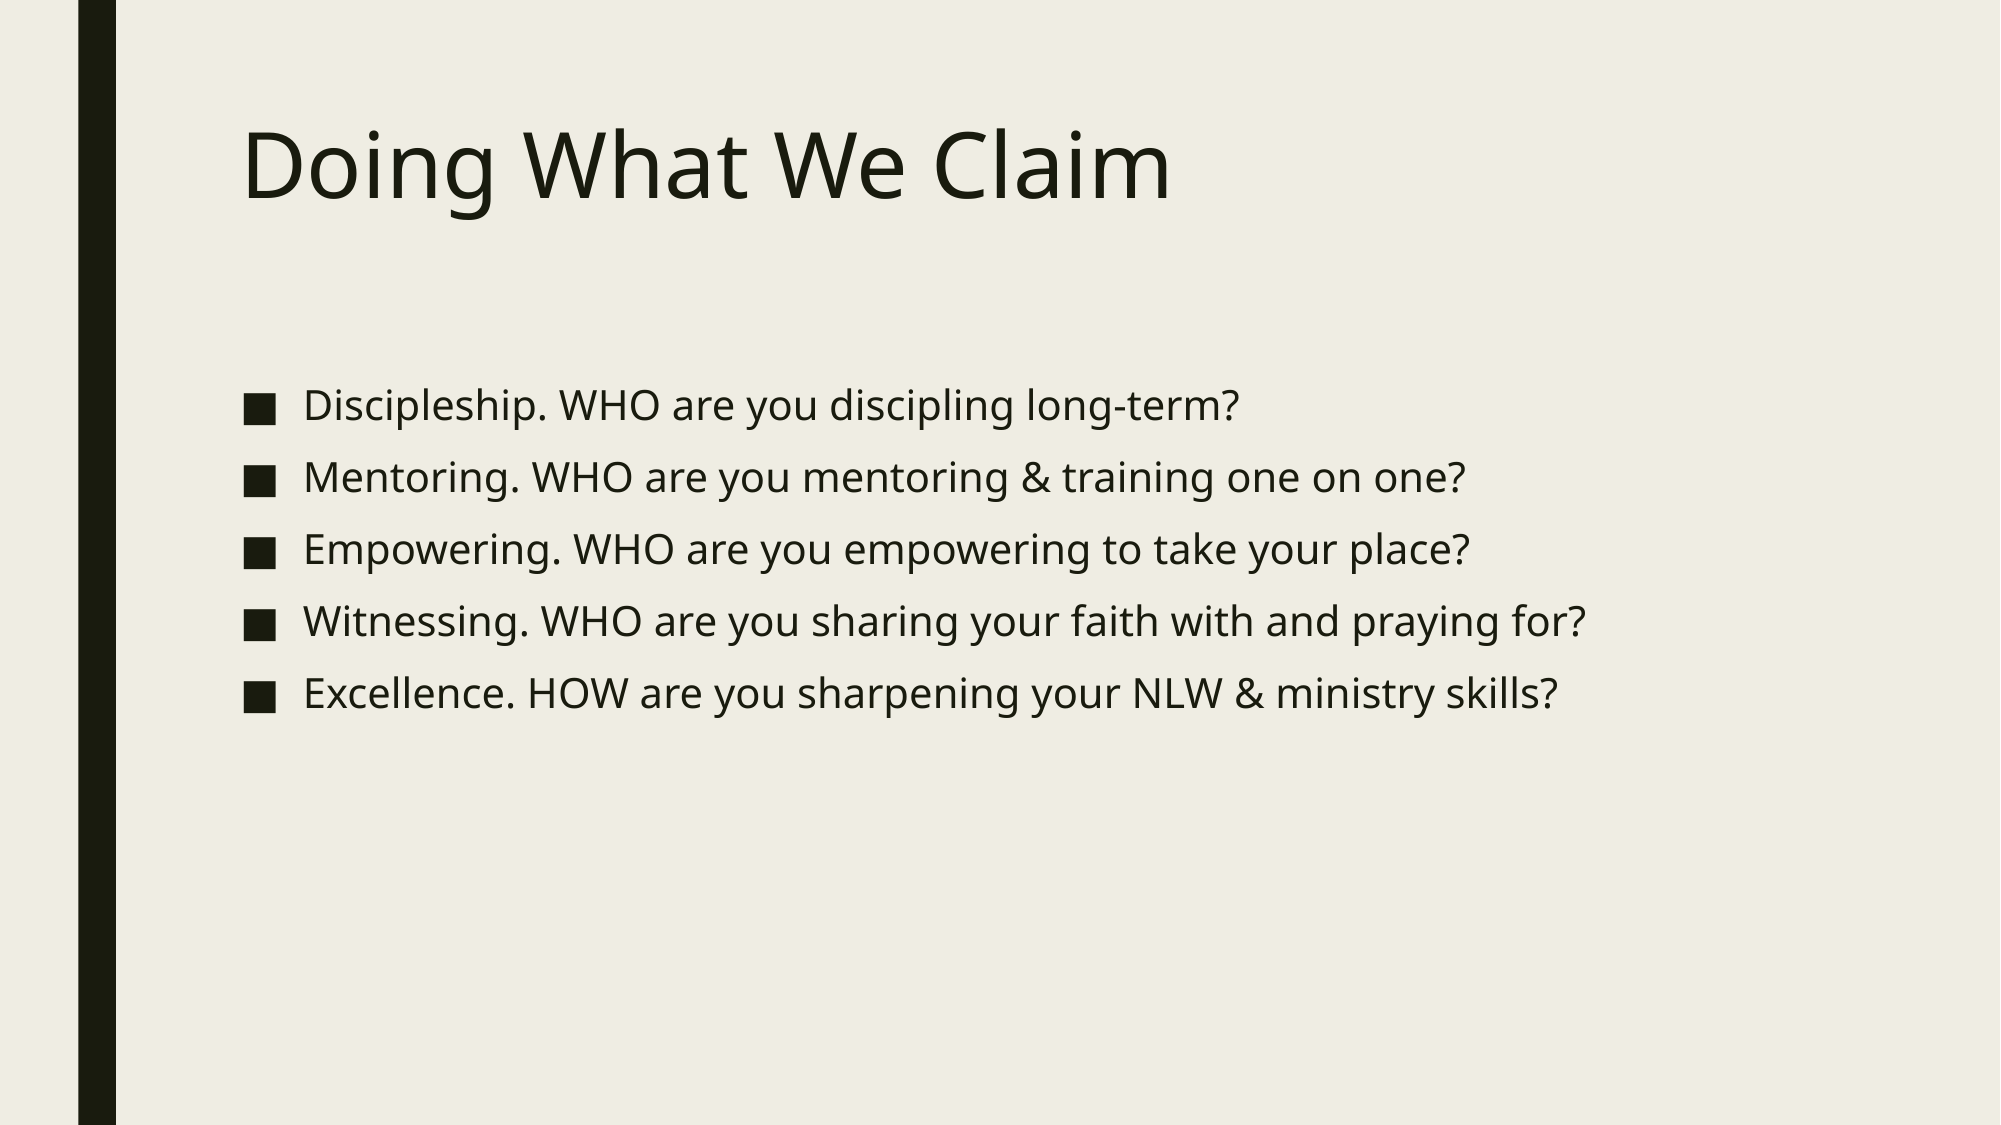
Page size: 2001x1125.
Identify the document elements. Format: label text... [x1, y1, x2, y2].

list Discipleship. WHO are you discipling long-term? Mentoring. WHO are you mentoring & training one on one? Empowering. WHO are you empowering to take your place? Witnessing. WHO are you sharing your faith with and praying for? Excellence. HOW are you sharpening your NLW & ministry skills? HOW are you sharpening your NLW & ministry skills? Scripture. WHEN are you reading and memorizing scripture? Heart of Worship. HOW are you guarding your heart and stoking your love for God? [225, 375, 1800, 963]
title Doing What We Claim [225, 112, 1800, 357]
